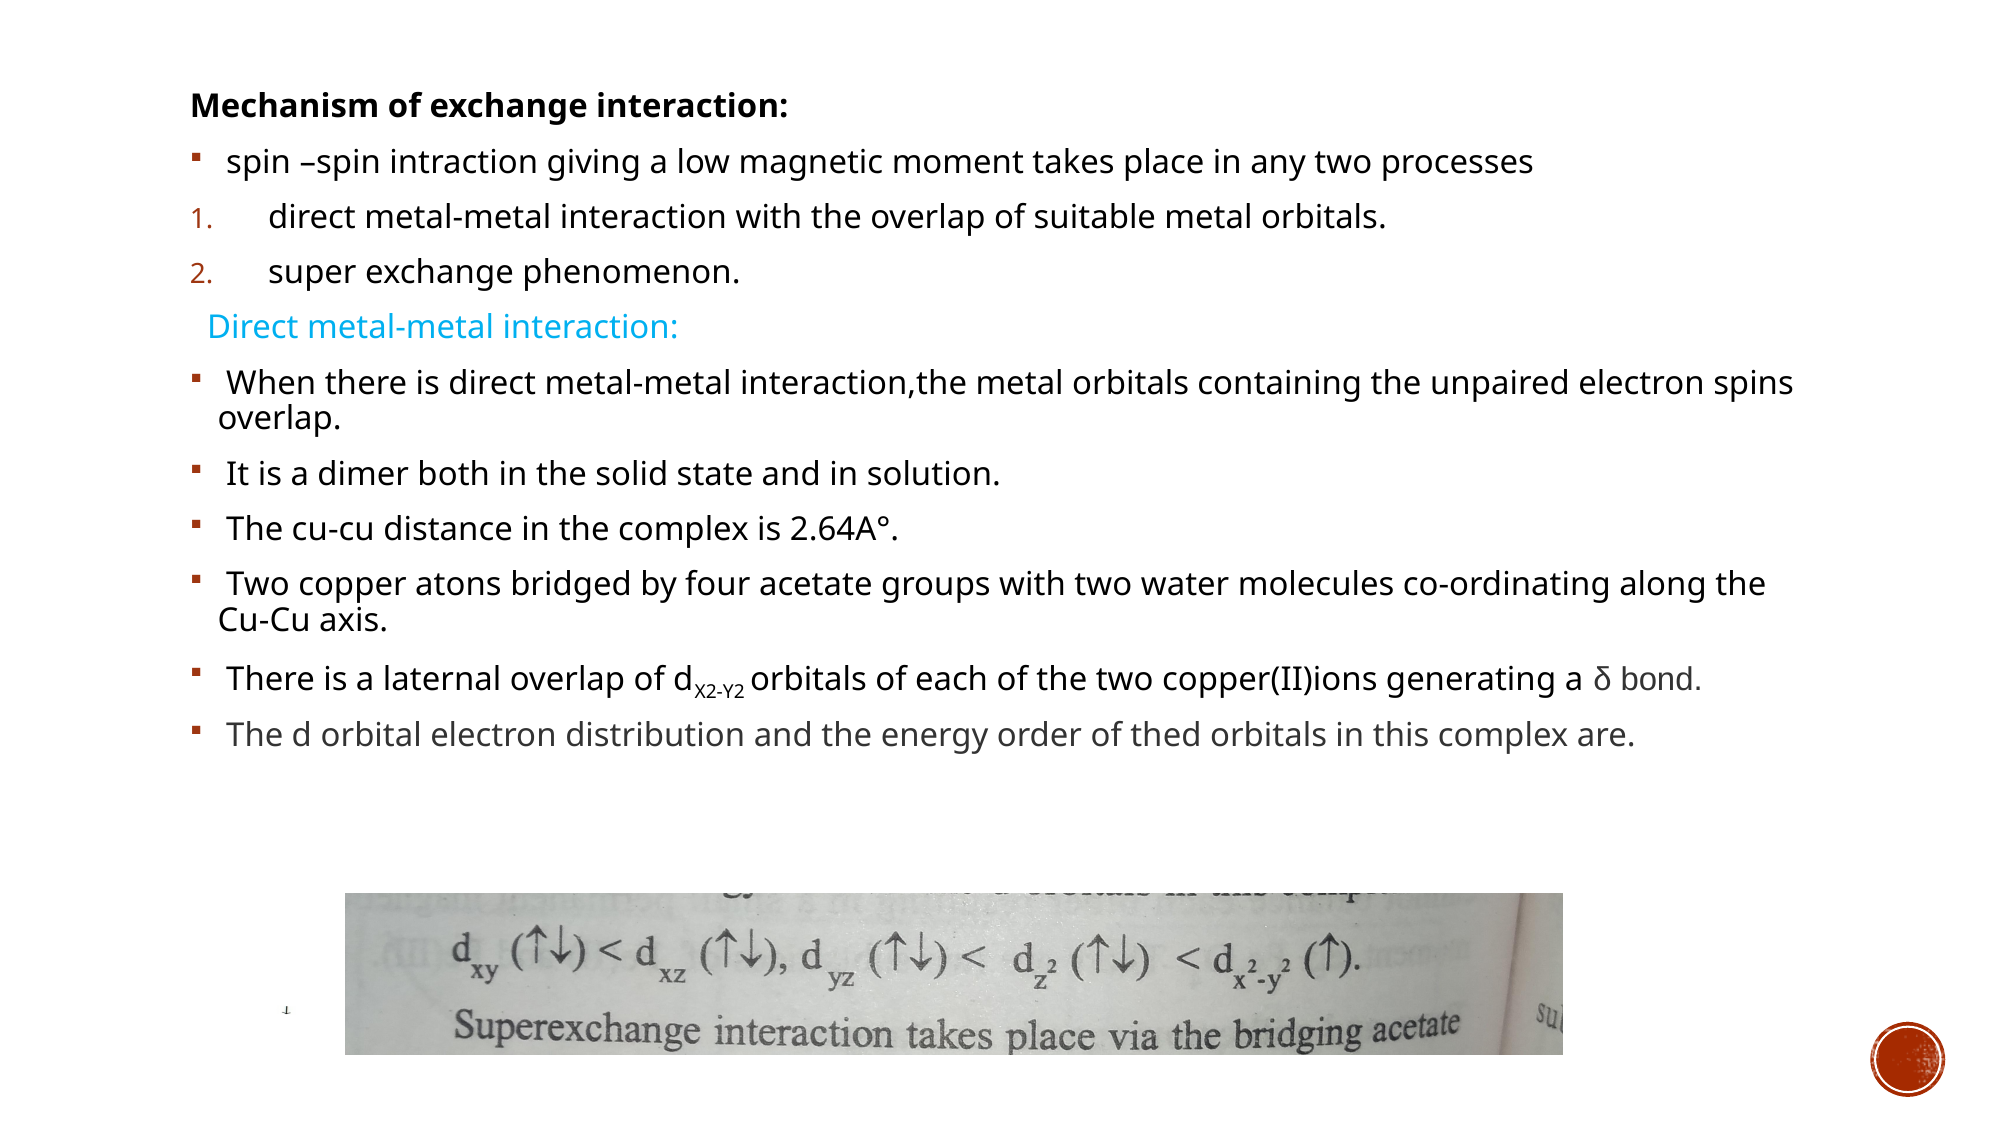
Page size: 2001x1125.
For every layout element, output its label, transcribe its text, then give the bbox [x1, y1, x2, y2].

picture [345, 893, 1563, 1055]
picture [277, 1006, 296, 1015]
list Mechanism of exchange interaction: spin –spin intraction giving a low magnetic moment takes place in any two processes direct metal-metal interaction with the overlap of suitable metal orbitals. super exchange phenomenon. Direct metal-metal interaction: When there is direct metal-metal interaction,the metal orbitals containing the unpaired electron spins overlap. It is a dimer both in the solid state and in solution. The cu-cu distance in the complex is 2.64A°. Two copper atons bridged by four acetate groups with two water molecules co-ordinating along the Cu-Cu axis. There is a laternal overlap of dX2-Y2 orbitals of each of the two copper(II)ions generating a δ bond. The d orbital electron distribution and the energy order of thed orbitals in this complex are. [174, 82, 1825, 820]
